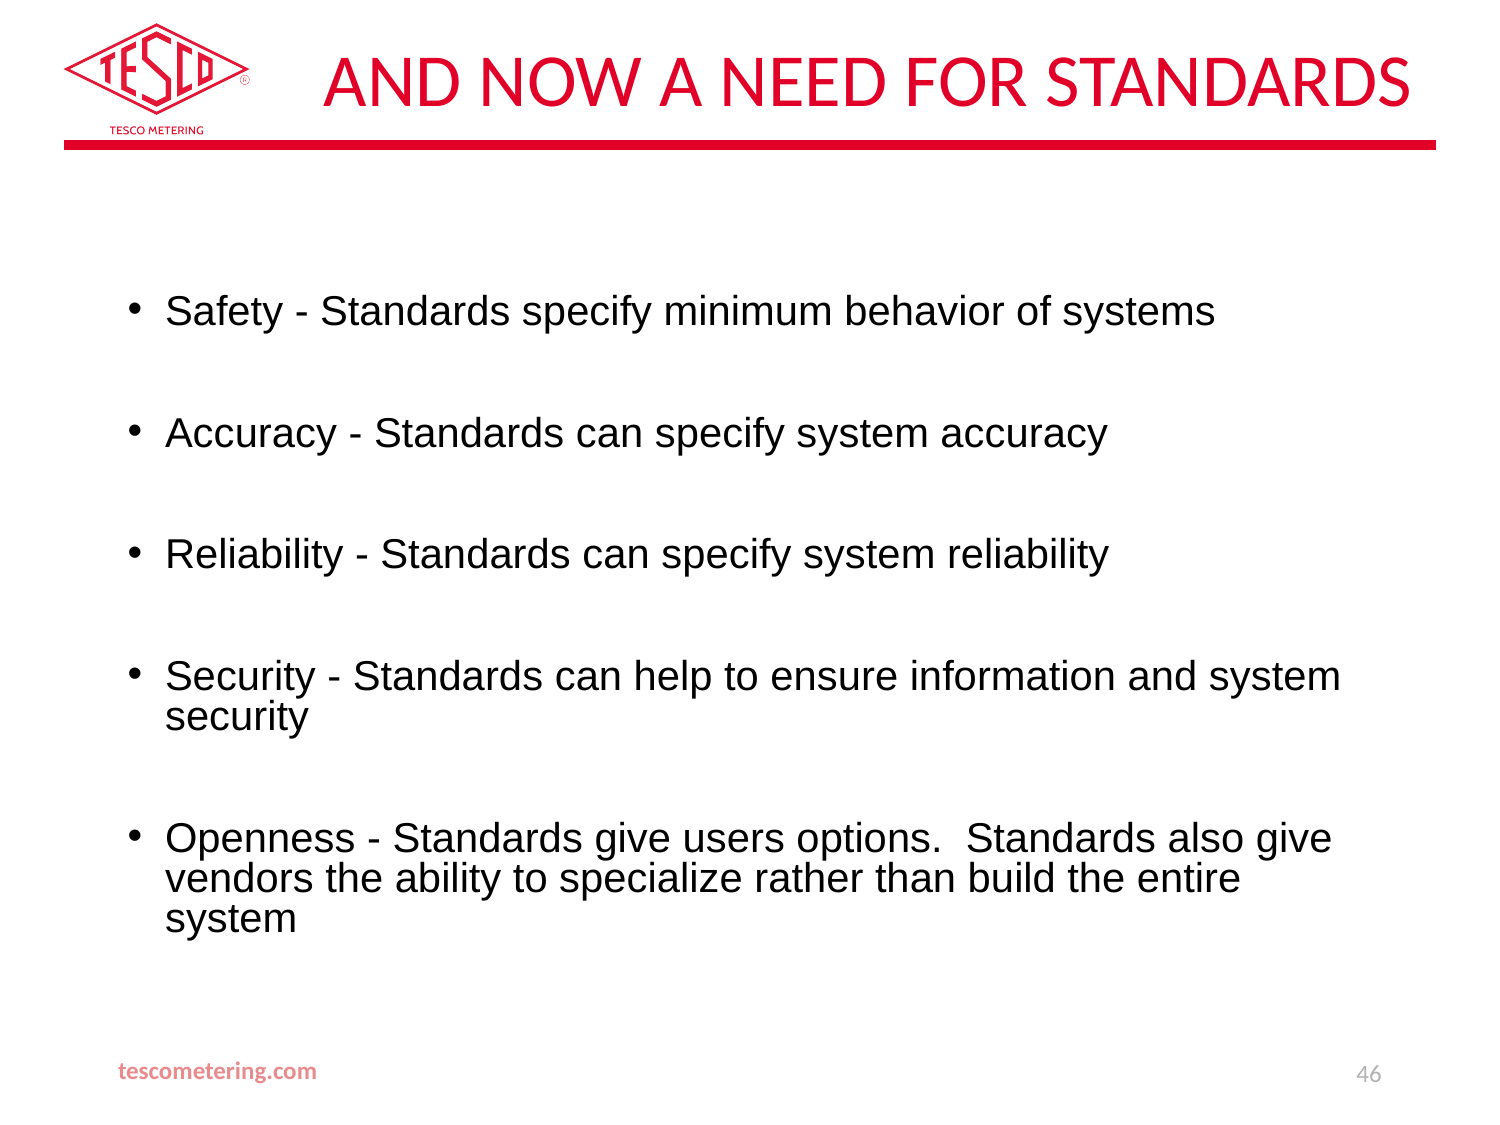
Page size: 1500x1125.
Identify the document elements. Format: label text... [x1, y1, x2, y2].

footer tescometering.com [103, 1039, 610, 1100]
title And Now a Need for Standards [249, 33, 1429, 222]
picture [63, 23, 250, 138]
slide_number 46 [1059, 1042, 1397, 1103]
list Safety - Standards specify minimum behavior of systems Accuracy - Standards can specify system accuracy Reliability - Standards can specify system reliability Security - Standards can help to ensure information and system security Openness - Standards give users options. Standards also give vendors the ability to specialize rather than build the entire system [112, 286, 1388, 962]
